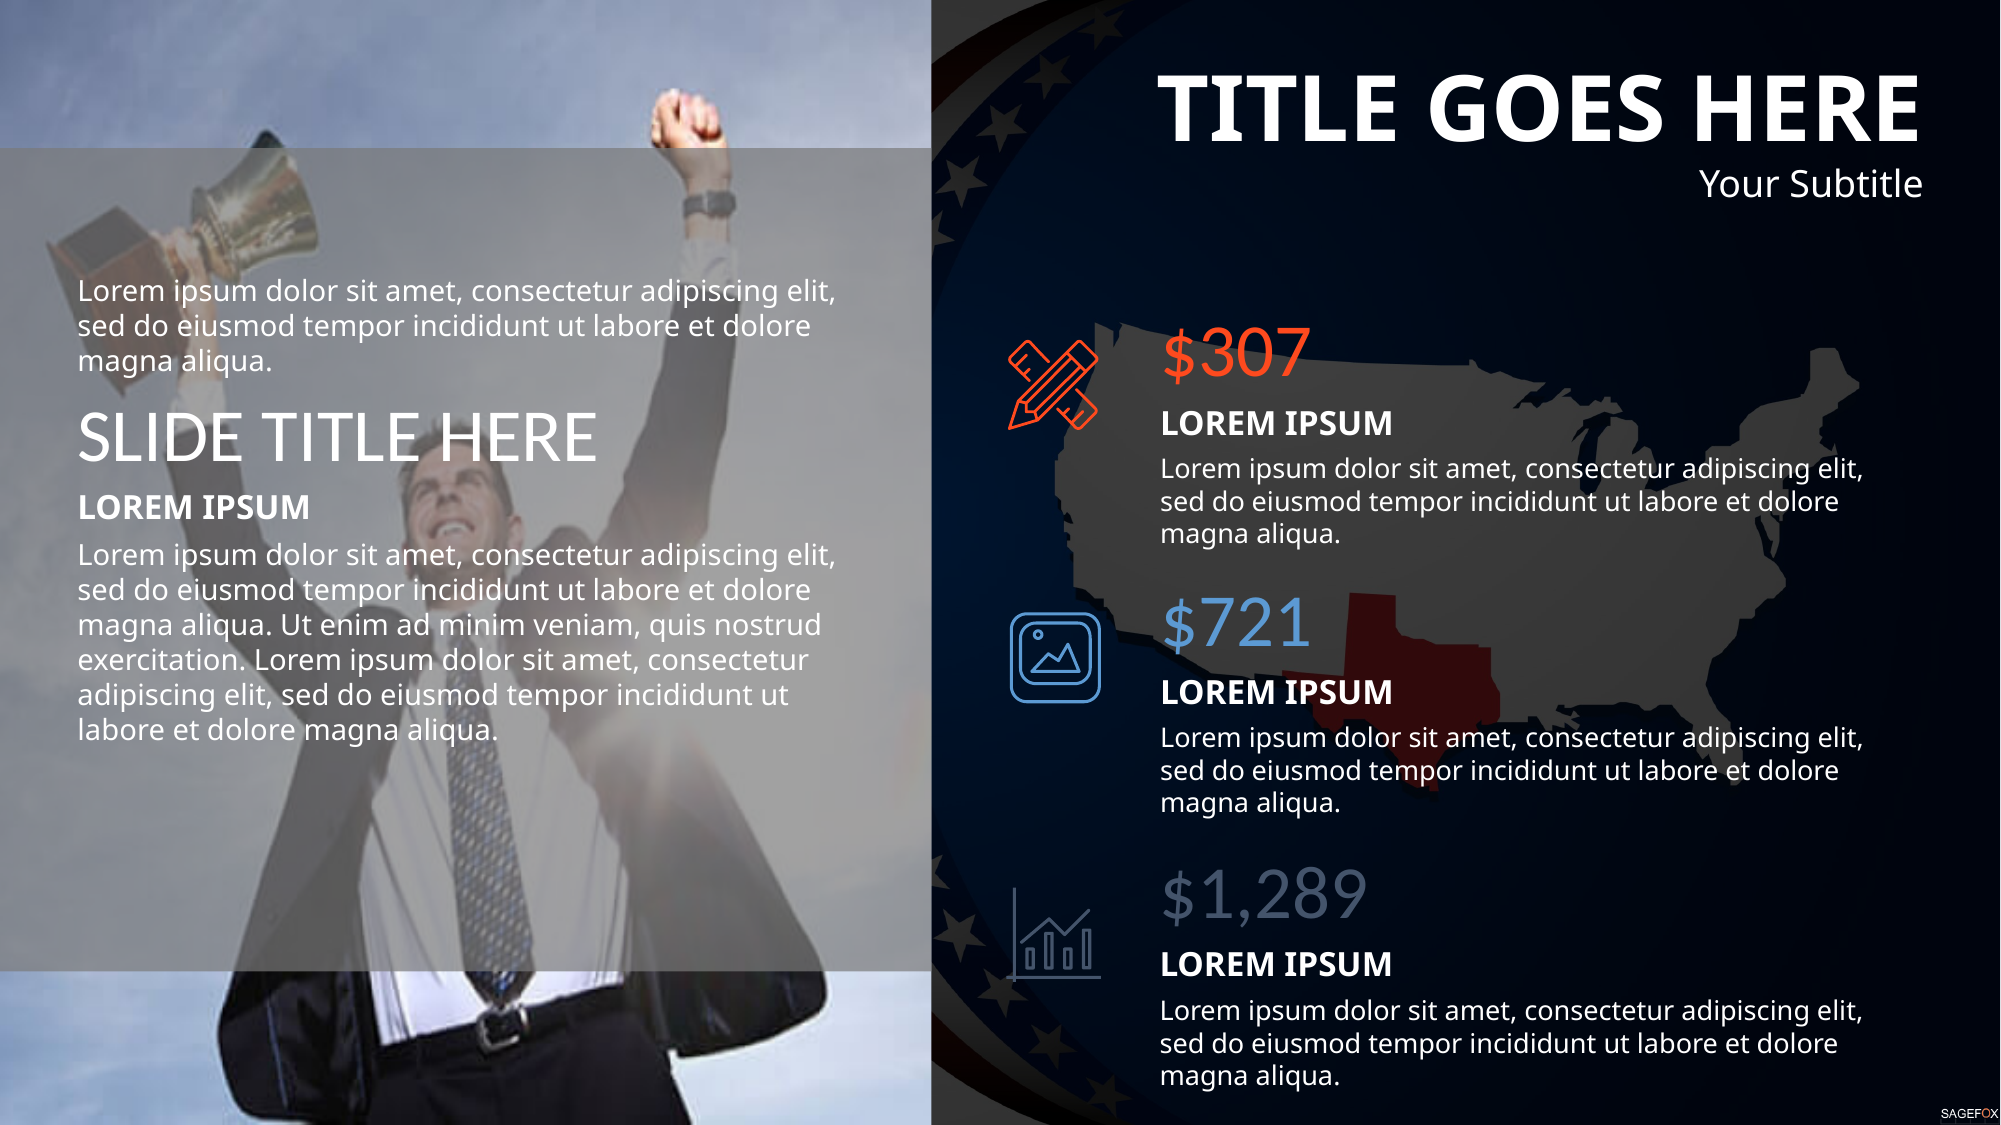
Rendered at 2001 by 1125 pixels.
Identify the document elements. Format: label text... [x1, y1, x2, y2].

text_box $721 LOREM IPSUM Lorem ipsum dolor sit amet, consectetur adipiscing elit, sed do eiusmod tempor incididunt ut labore et dolore magna aliqua. [1145, 563, 1908, 826]
text_box [0, 147, 932, 972]
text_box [1006, 887, 1101, 983]
text_box [0, 0, 932, 147]
text_box TITLE GOES HERE Your Subtitle [1035, 42, 1939, 212]
text_box Lorem ipsum dolor sit amet, consectetur adipiscing elit, sed do eiusmod tempor incididunt ut labore et dolore magna aliqua. SLIDE TITLE HERE LOREM IPSUM Lorem ipsum dolor sit amet, consectetur adipiscing elit, sed do eiusmod tempor incididunt ut labore et dolore magna aliqua. Ut enim ad minim veniam, quis nostrud exercitation. Lorem ipsum dolor sit amet, consectetur adipiscing elit, sed do eiusmod tempor incididunt ut labore et dolore magna aliqua. [62, 264, 859, 754]
text_box [0, 972, 932, 1125]
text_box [1009, 612, 1101, 704]
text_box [1007, 339, 1099, 430]
text_box $307 LOREM IPSUM Lorem ipsum dolor sit amet, consectetur adipiscing elit, sed do eiusmod tempor incididunt ut labore et dolore magna aliqua. [1145, 294, 1908, 557]
text_box $1,289 LOREM IPSUM Lorem ipsum dolor sit amet, consectetur adipiscing elit, sed do eiusmod tempor incididunt ut labore et dolore magna aliqua. [1144, 836, 1908, 1099]
picture [932, 0, 2001, 1125]
